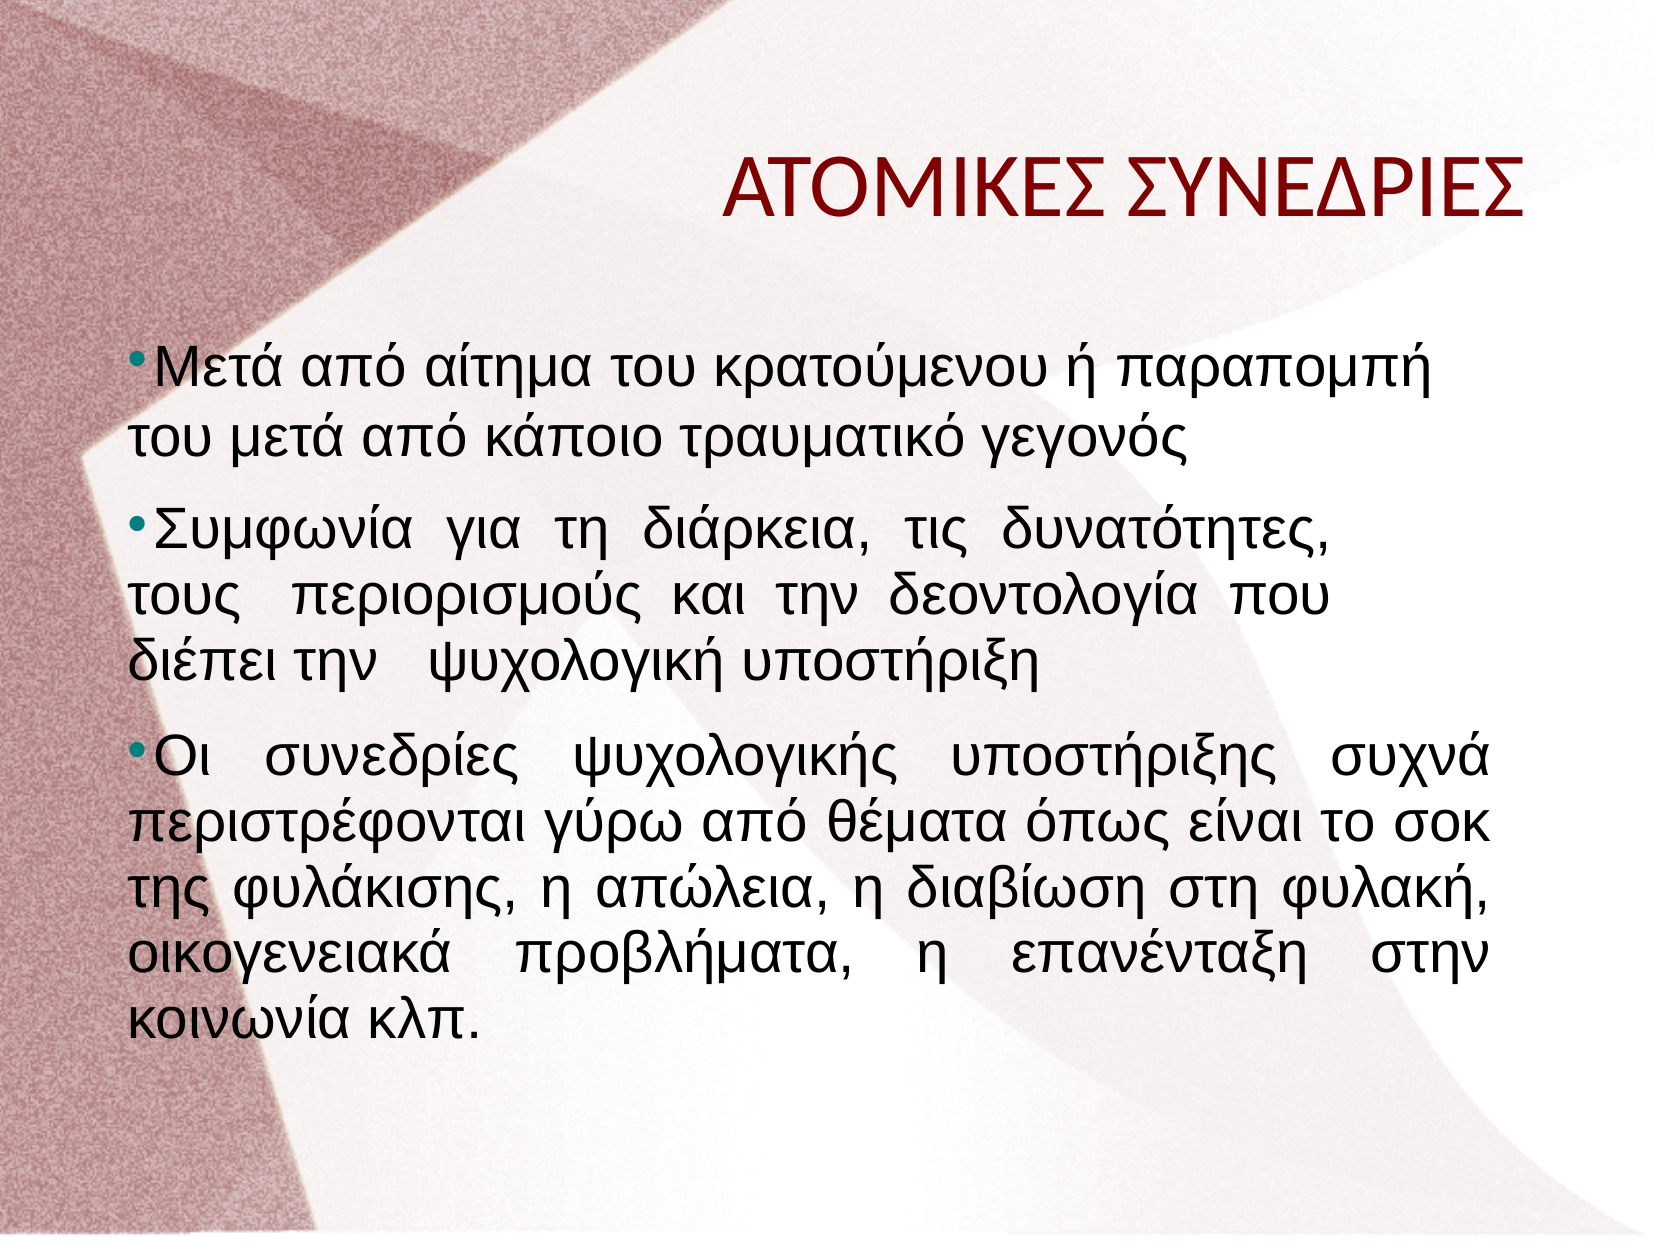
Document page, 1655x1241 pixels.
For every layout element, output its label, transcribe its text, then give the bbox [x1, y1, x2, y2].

text_box Μετά από αίτημα του κρατούμενου ή παραπομπή του μετά από κάποιο τραυματικό γεγονός Συμφωνία για τη διάρκεια, τις δυνατότητες, τους περιορισμούς και την δεοντολογία που διέπει την ψυχολογική υποστήριξη Οι συνεδρίες ψυχολογικής υποστήριξης συχνά περιστρέφονται γύρω από θέματα όπως είναι το σοκ της φυλάκισης, η απώλεια, η διαβίωση στη φυλακή, οικογενειακά προβλήματα, η επανένταξη στην κοινωνία κλπ. [127, 320, 1494, 1052]
title ΑΤΟΜΙΚΕΣ ΣΥΝΕΔΡΙΕΣ [80, 89, 1527, 332]
picture [0, 0, 1655, 1241]
